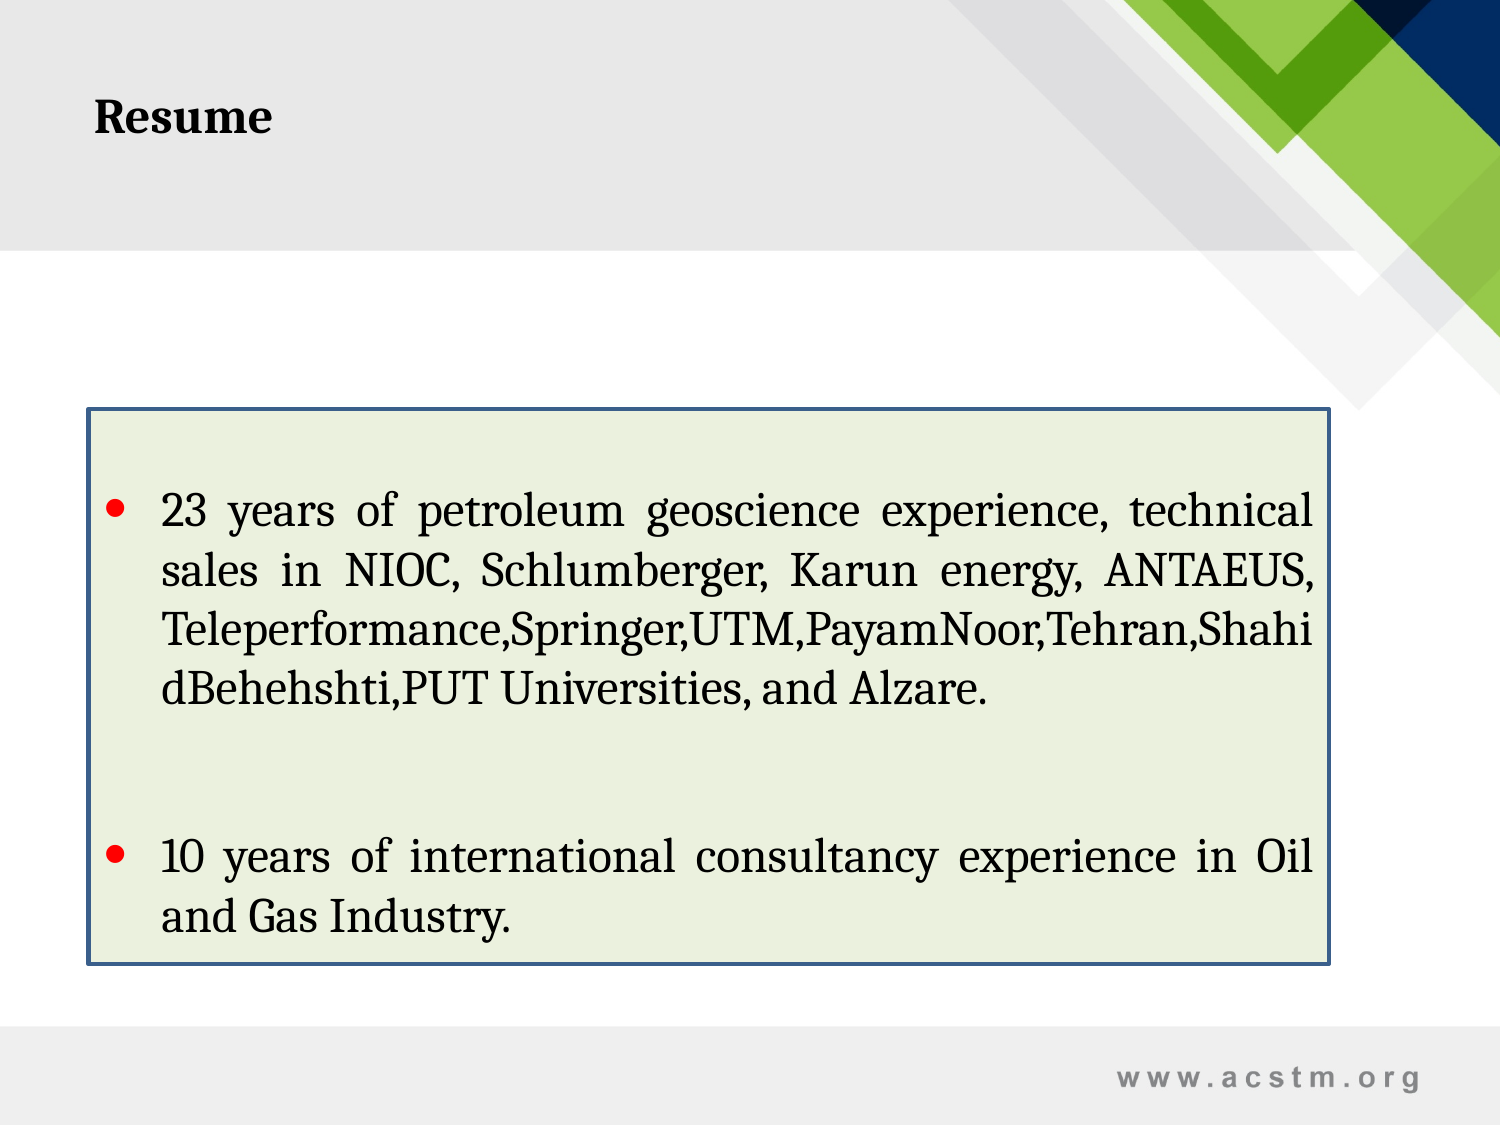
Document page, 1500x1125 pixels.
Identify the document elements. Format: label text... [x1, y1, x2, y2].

picture [0, 0, 1500, 1125]
title Resume [0, 48, 368, 179]
list 23 years of petroleum geoscience experience, technical sales in NIOC, Schlumberger, Karun energy, ANTAEUS, Teleperformance,Springer,UTM,PayamNoor,Tehran,ShahidBehehshti,PUT Universities, and Alzare. 10 years of international consultancy experience in Oil and Gas Industry. [86, 407, 1331, 966]
